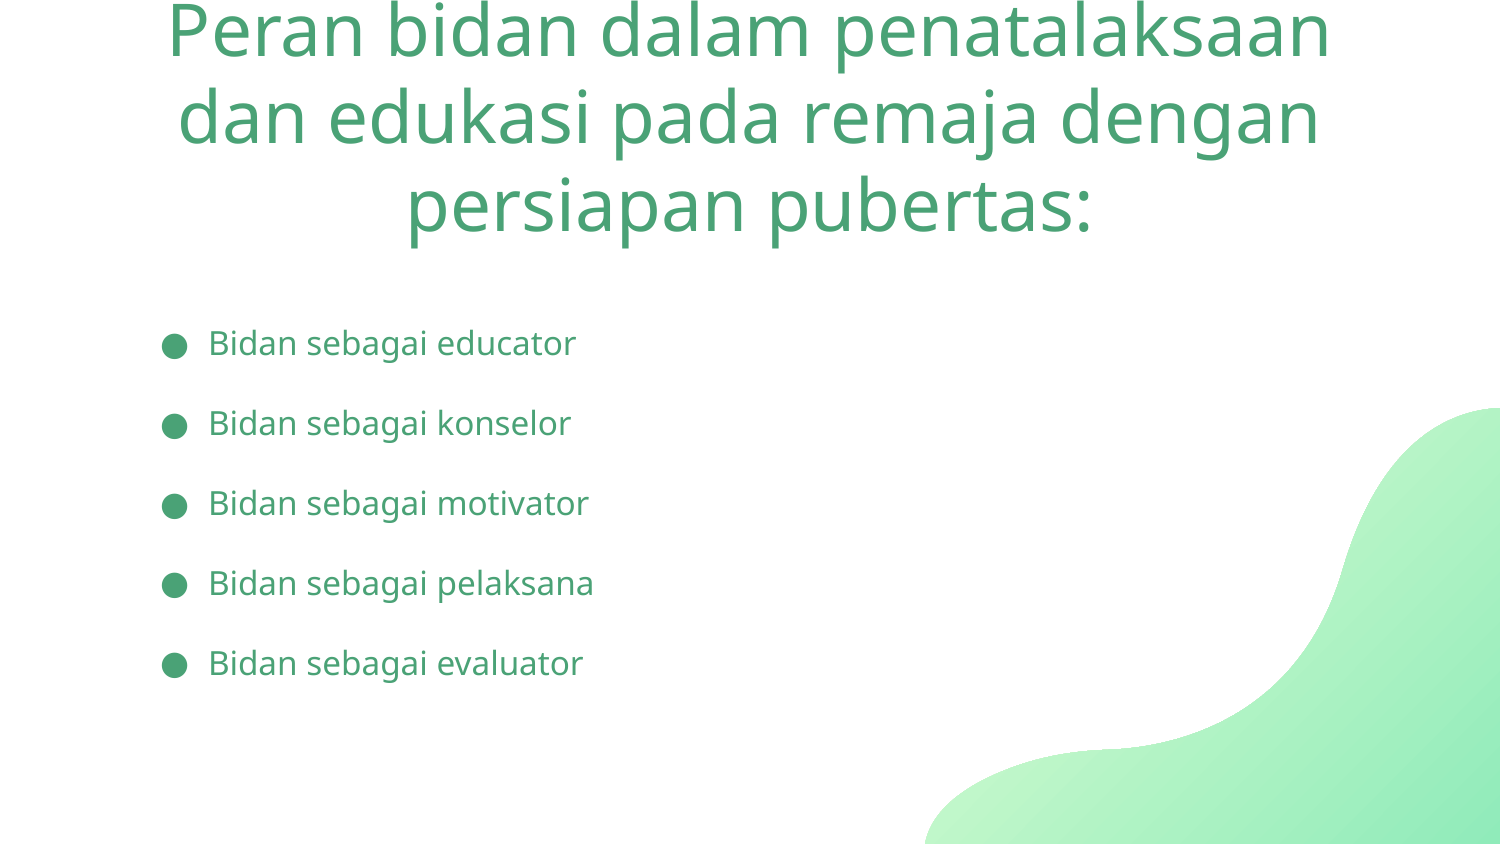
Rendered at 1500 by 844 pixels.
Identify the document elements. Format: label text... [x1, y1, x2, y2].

list Bidan sebagai educator Bidan sebagai konselor Bidan sebagai motivator Bidan sebagai pelaksana Bidan sebagai evaluator [118, 259, 1113, 697]
title Peran bidan dalam penatalaksaan dan edukasi pada remaja dengan persiapan pubertas: [118, 88, 1382, 142]
